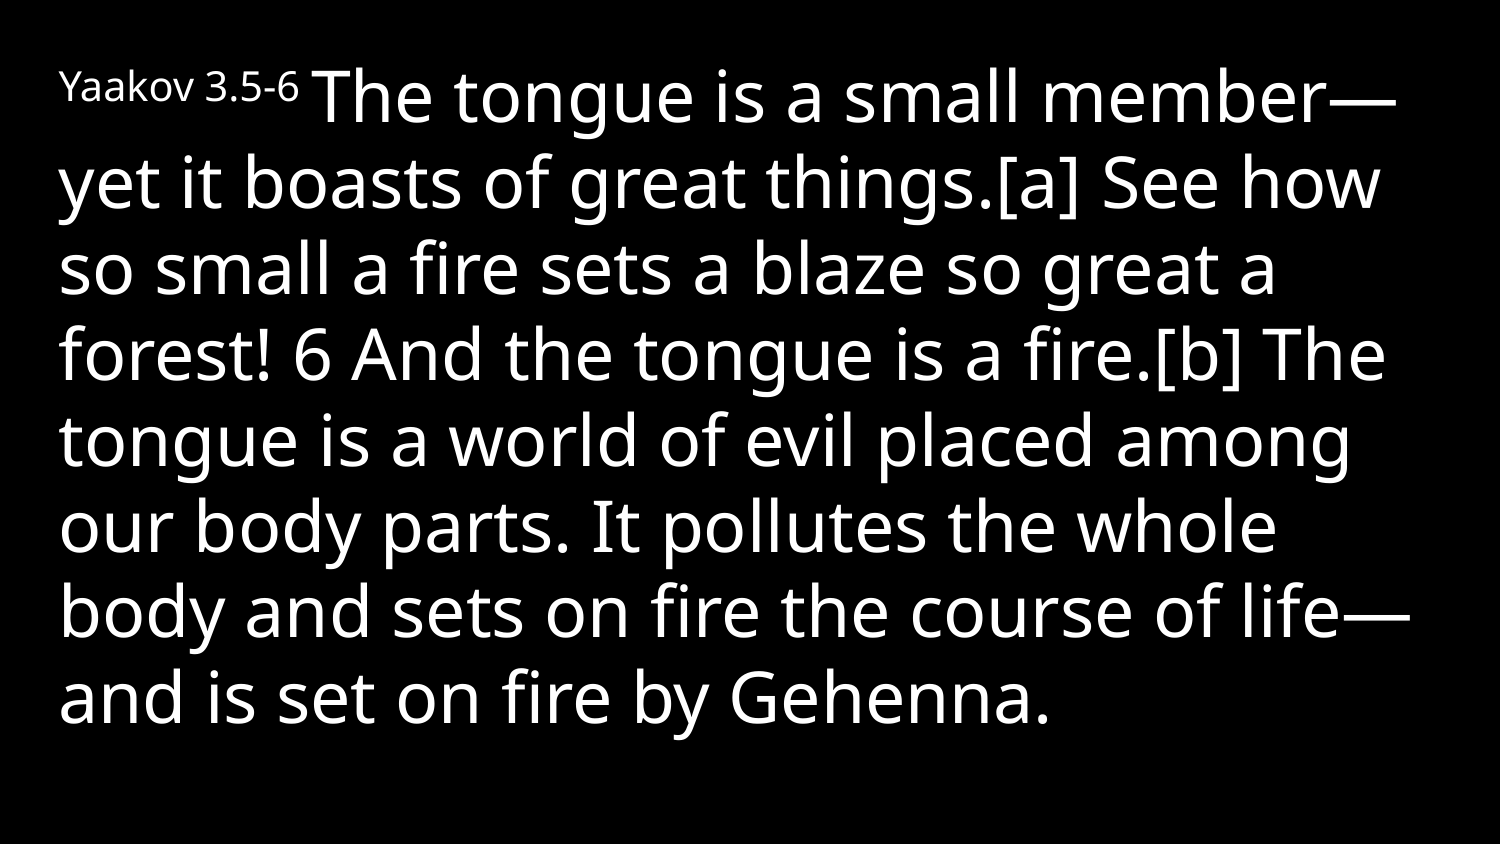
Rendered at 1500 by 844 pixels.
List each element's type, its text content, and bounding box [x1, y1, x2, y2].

list Yaakov 3.5-6 The tongue is a small member—yet it boasts of great things.[a] See how so small a fire sets a blaze so great a forest! 6 And the tongue is a fire.[b] The tongue is a world of evil placed among our body parts. It pollutes the whole body and sets on fire the course of life—and is set on fire by Gehenna. [50, 46, 1425, 810]
